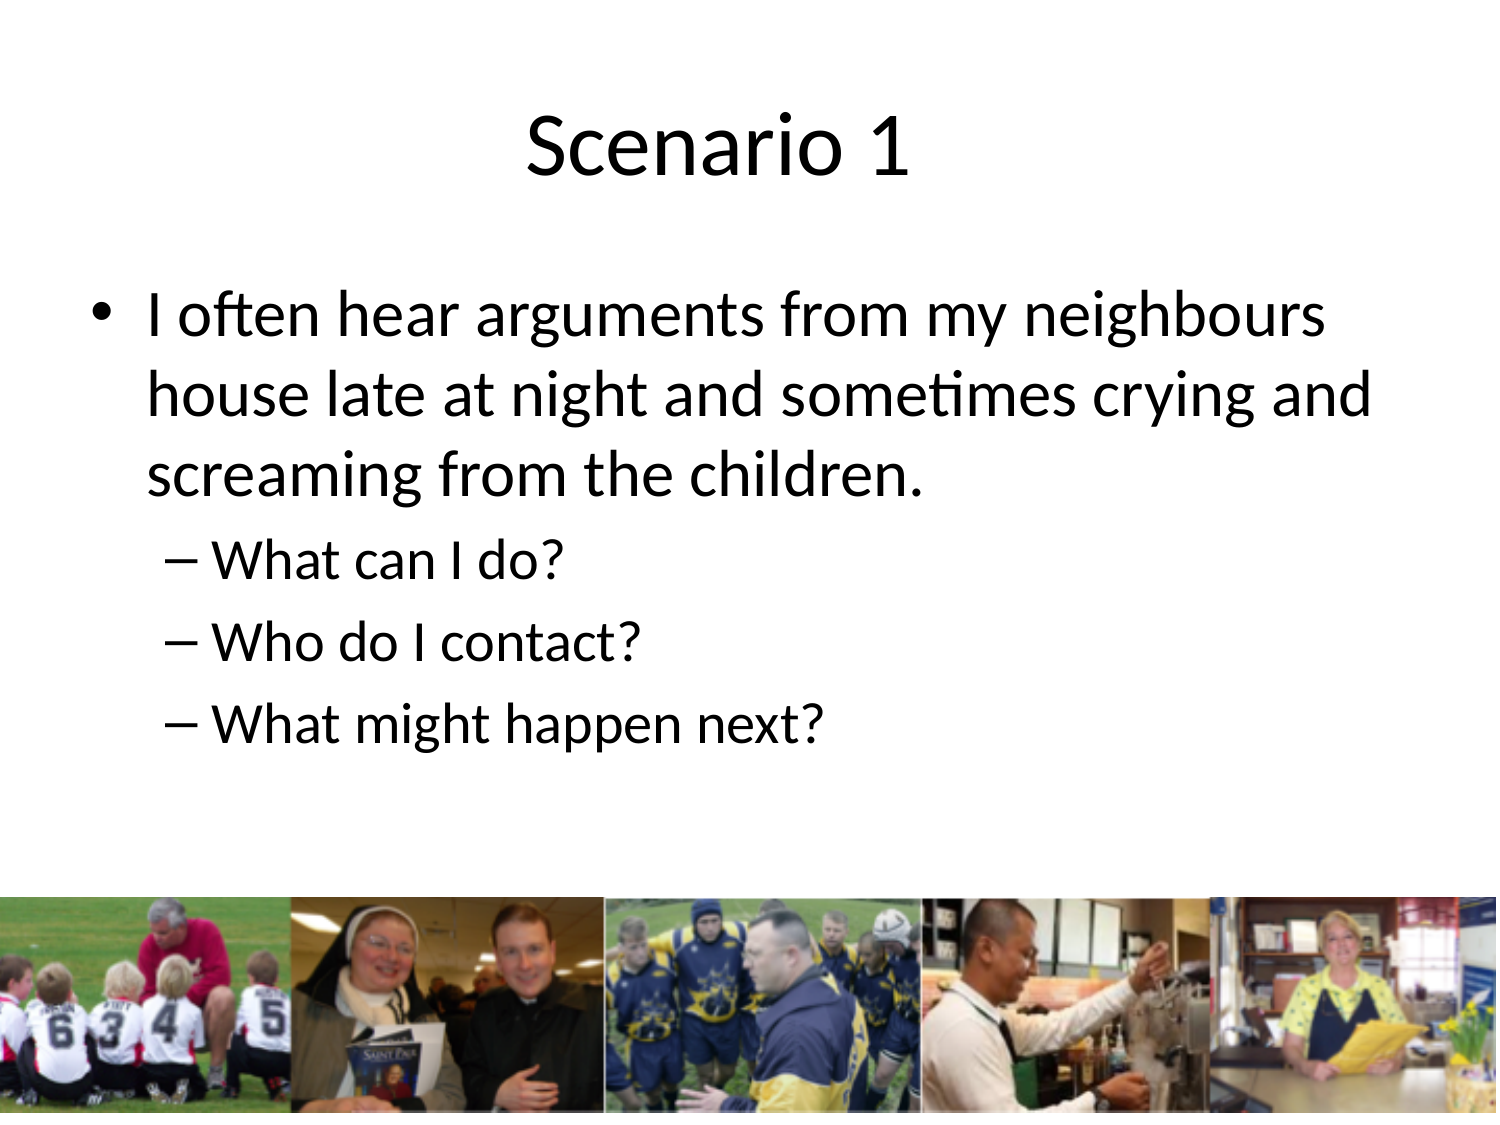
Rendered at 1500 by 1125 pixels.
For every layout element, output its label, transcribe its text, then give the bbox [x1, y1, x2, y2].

title Scenario 1 [75, 45, 1425, 233]
picture [0, 897, 1497, 1113]
list I often hear arguments from my neighbours house late at night and sometimes crying and screaming from the children. What can I do? Who do I contact? What might happen next? [75, 262, 1425, 895]
